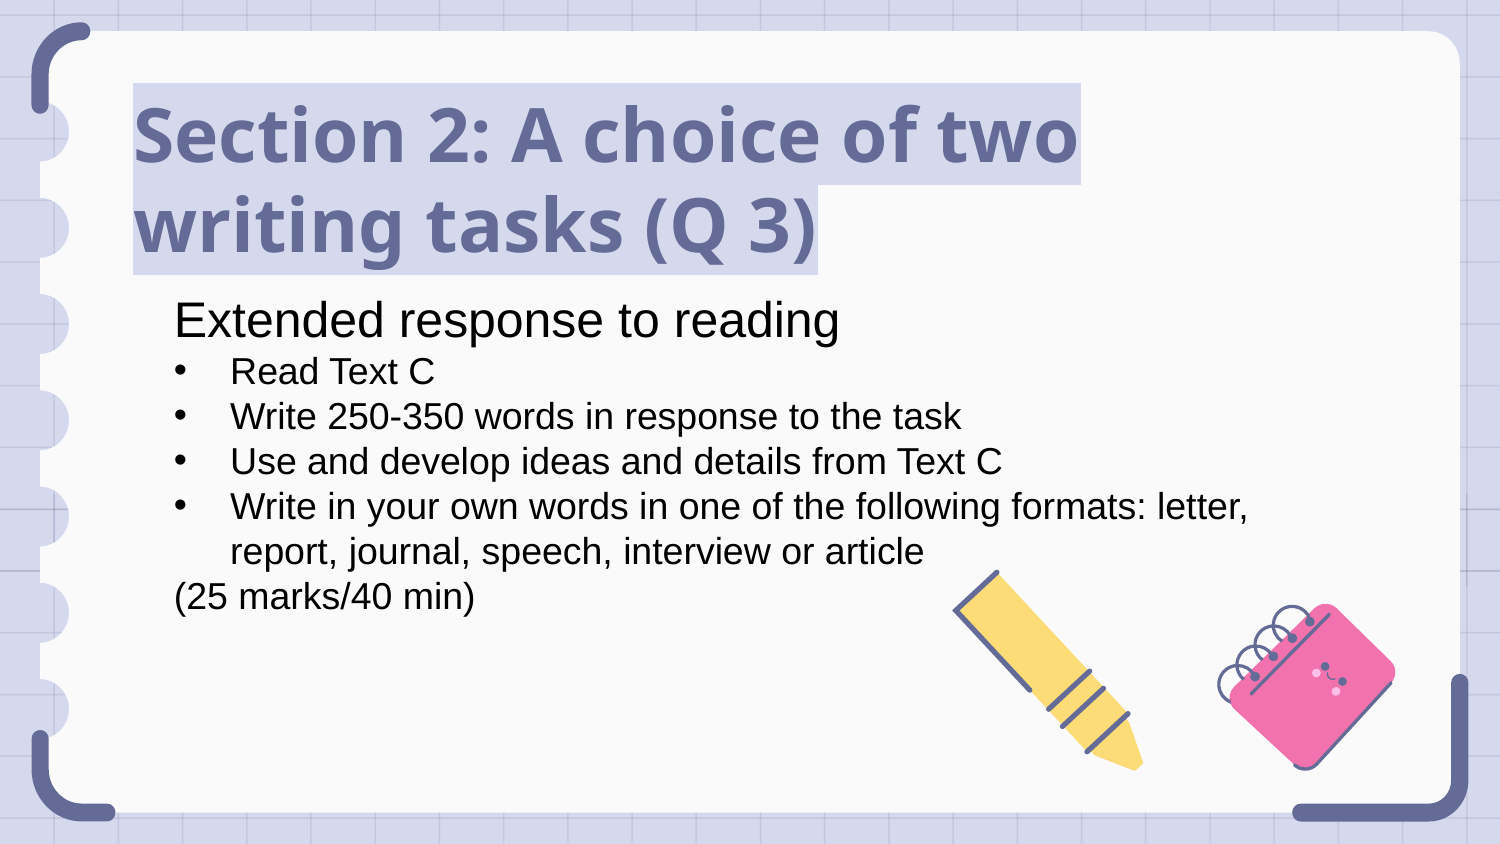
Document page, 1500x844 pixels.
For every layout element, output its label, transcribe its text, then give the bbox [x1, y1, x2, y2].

title Section 2: A choice of two writing tasks (Q 3) [118, 72, 1382, 167]
text_box Extended response to reading Read Text C Write 250-350 words in response to the task Use and develop ideas and details from Text C Write in your own words in one of the following formats: letter, report, journal, speech, interview or article (25 marks/40 min) [159, 279, 1307, 685]
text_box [1216, 603, 1398, 771]
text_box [951, 569, 1144, 771]
